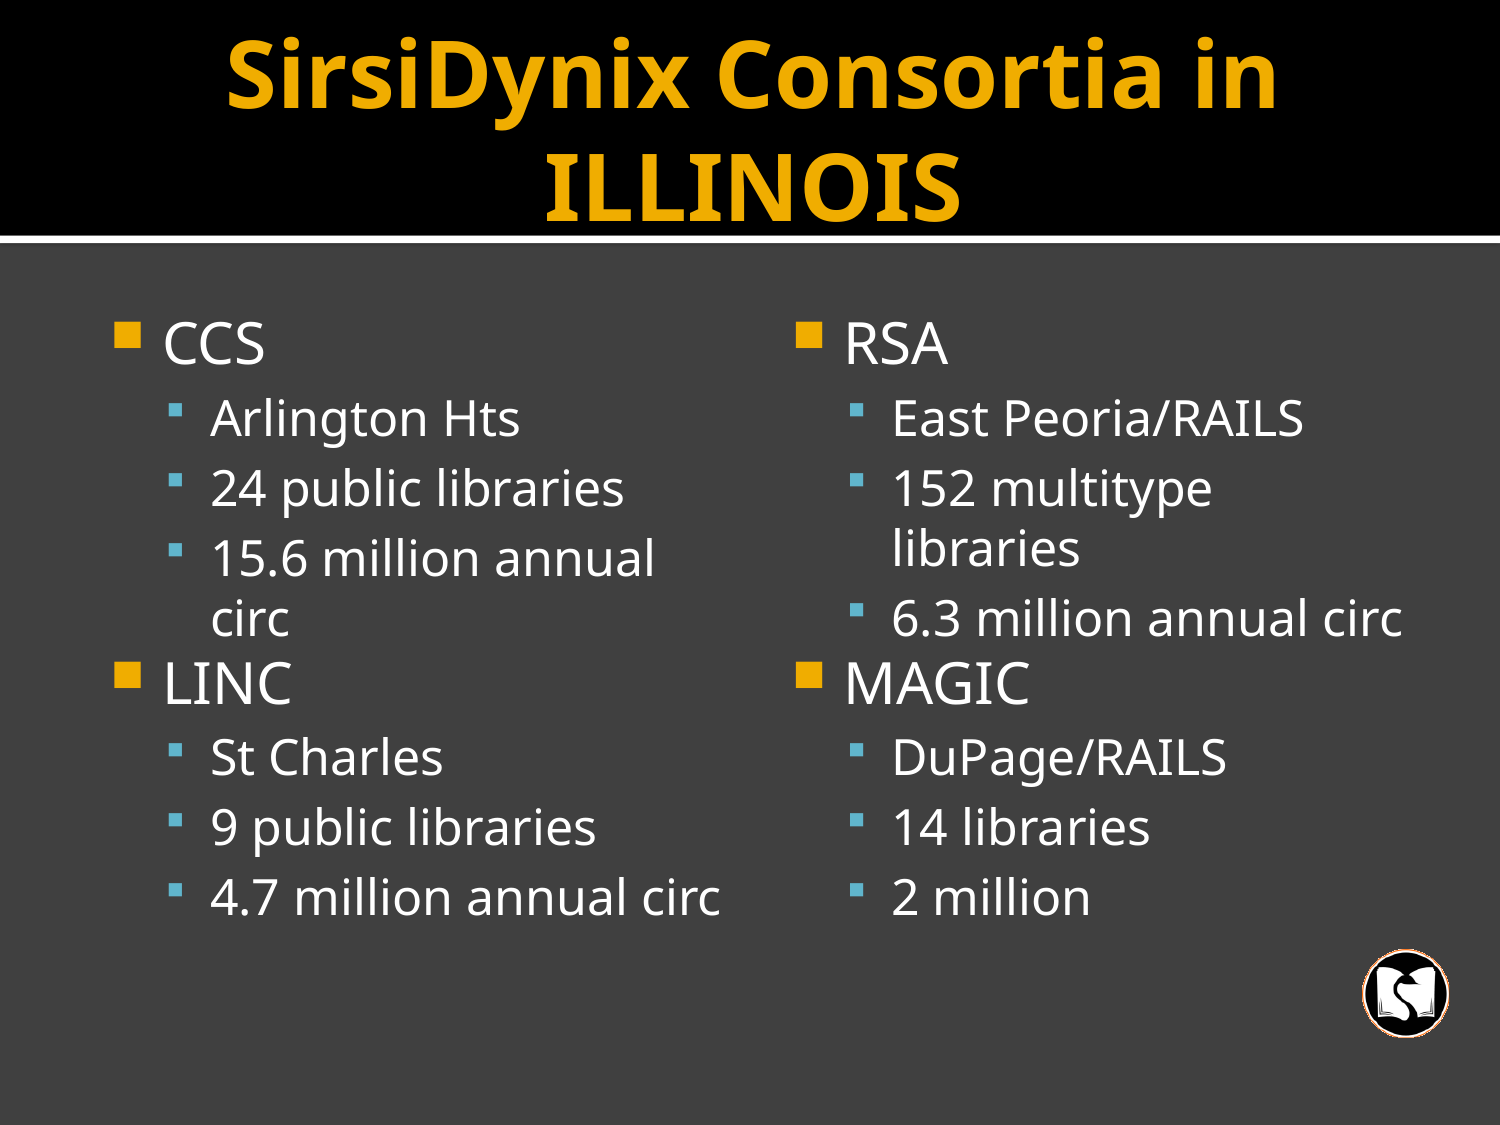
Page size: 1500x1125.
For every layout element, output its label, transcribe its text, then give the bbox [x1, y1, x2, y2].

picture [1425, 949, 1450, 1038]
title SirsiDynix Consortia in ILLINOIS [75, 24, 1425, 231]
list CCS Arlington Hts 24 public libraries 15.6 million annual circ LINC St Charles 9 public libraries 4.7 million annual circ [75, 291, 738, 1050]
list RSA East Peoria/RAILS 152 multitype libraries 6.3 million annual circ MAGIC DuPage/RAILS 14 libraries 2 million [762, 291, 1425, 1050]
